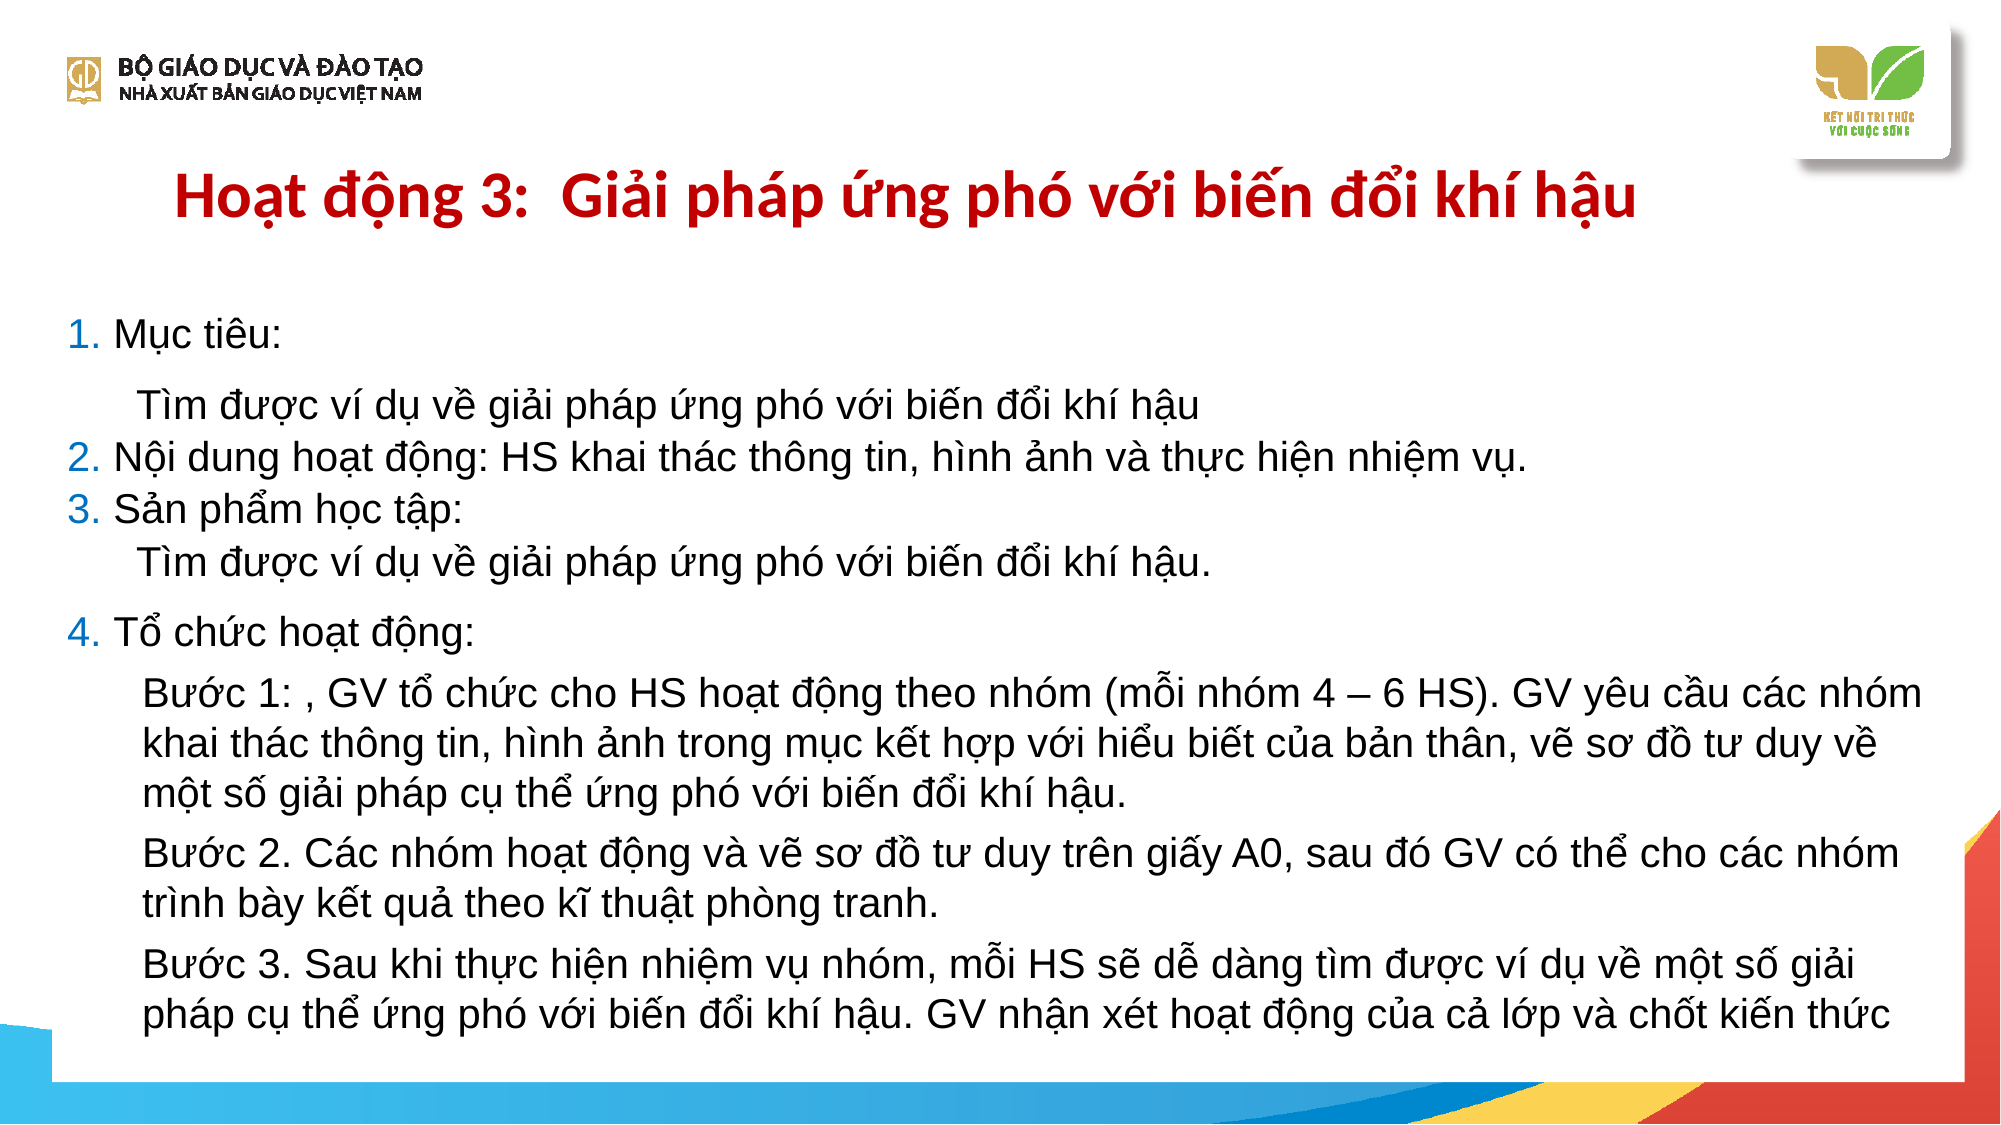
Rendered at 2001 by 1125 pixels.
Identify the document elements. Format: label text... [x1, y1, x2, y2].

title Hoạt động 3: Giải pháp ứng phó với biến đổi khí hậu [52, 112, 1762, 281]
picture [0, 0, 2001, 1125]
list 1. Mục tiêu: Tìm được ví dụ về giải pháp ứng phó với biến đổi khí hậu 2. Nội dung hoạt động: HS khai thác thông tin, hình ảnh và thực hiện nhiệm vụ. 3. Sản phẩm học tập: Tìm được ví dụ về giải pháp ứng phó với biến đổi khí hậu. 4. Tổ chức hoạt động: Bước 1: , GV tổ chức cho HS hoạt động theo nhóm (mỗi nhóm 4 – 6 HS). GV yêu cầu các nhóm khai thác thông tin, hình ảnh trong mục kết hợp với hiểu biết của bản thân, vẽ sơ đồ tư duy về một số giải pháp cụ thể ứng phó với biến đổi khí hậu. Bước 2. Các nhóm hoạt động và vẽ sơ đồ tư duy trên giấy A0, sau đó GV có thể cho các nhóm trình bày kết quả theo kĩ thuật phòng tranh. Bước 3. Sau khi thực hiện nhiệm vụ nhóm, mỗi HS sẽ dễ dàng tìm được ví dụ về một số giải pháp cụ thể ứng phó với biến đổi khí hậu. GV nhận xét hoạt động của cả lớp và chốt kiến thức [52, 299, 1965, 1083]
